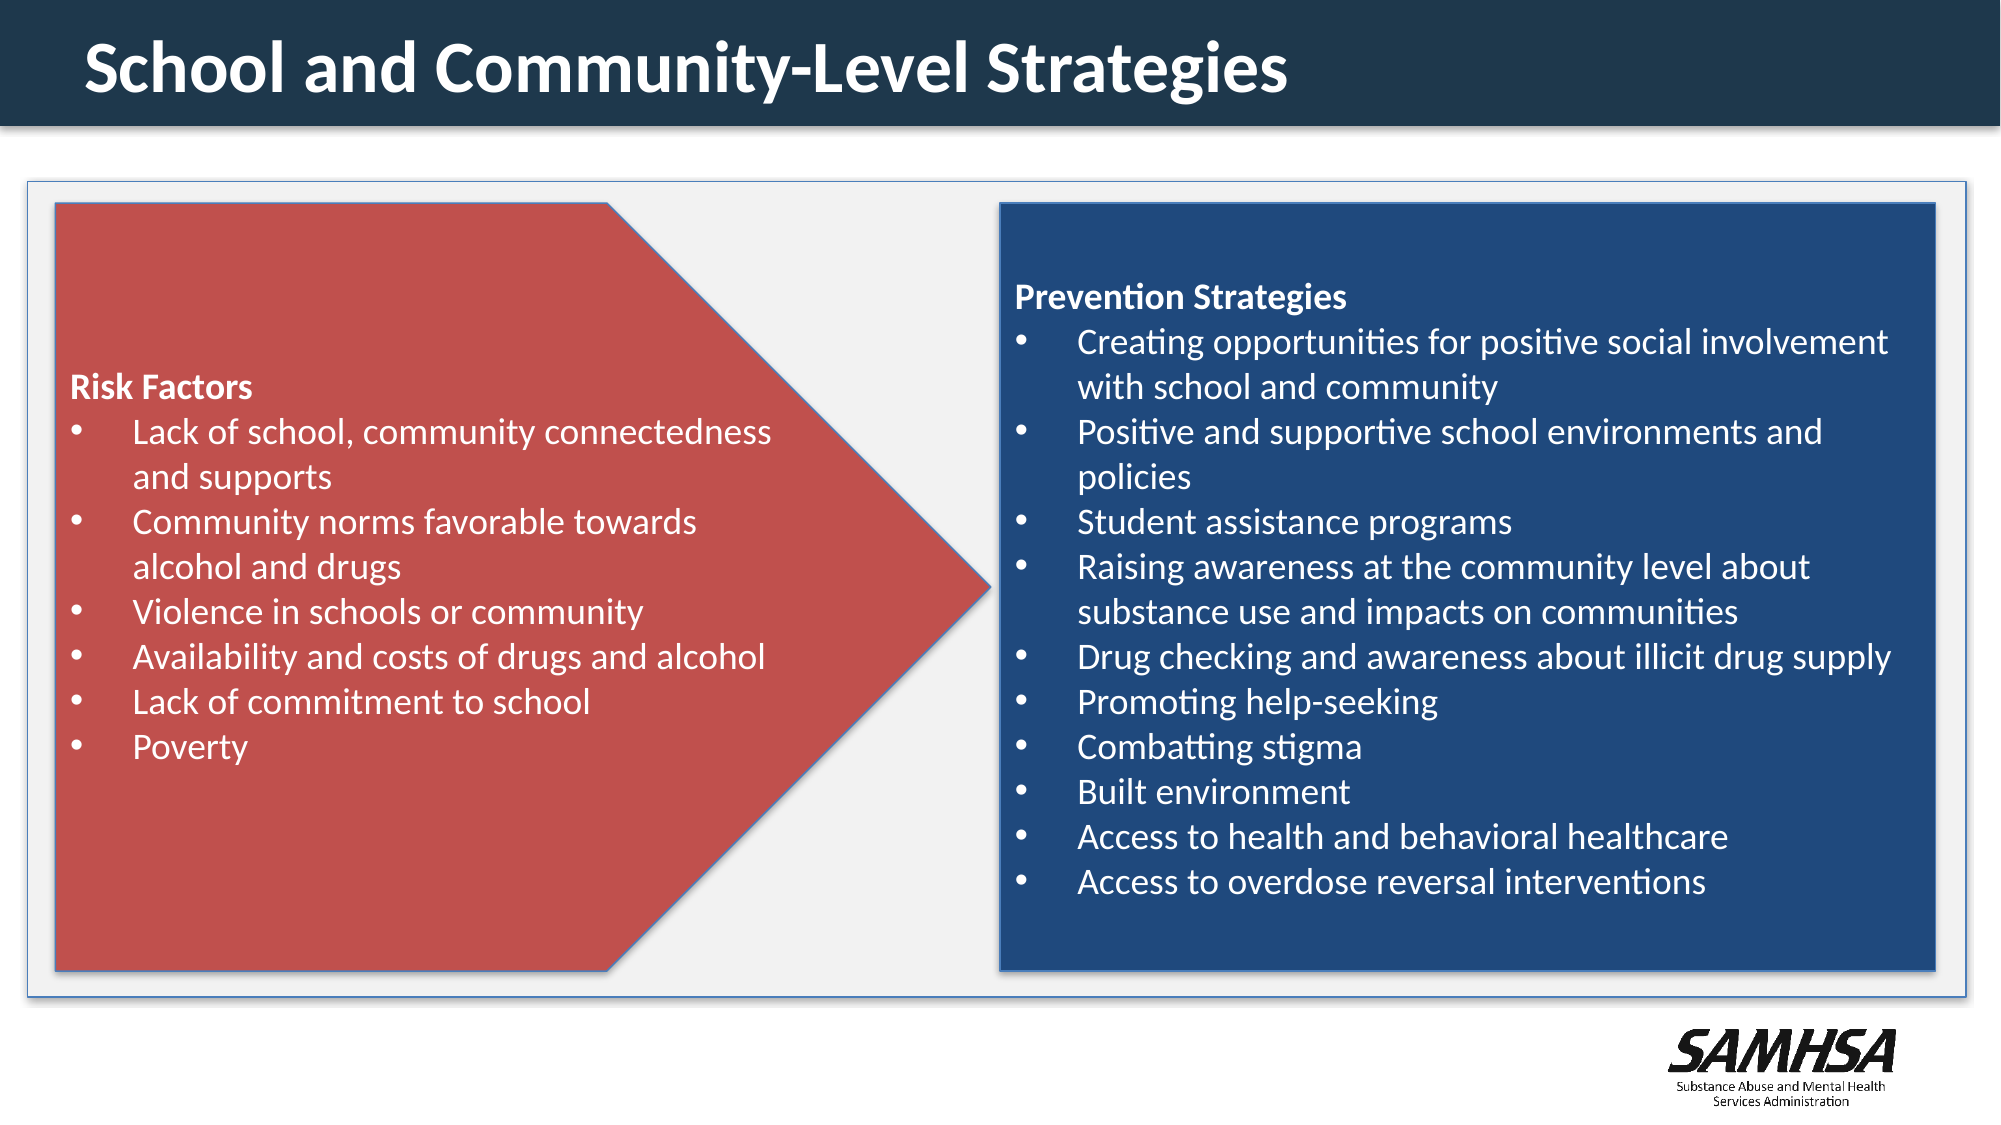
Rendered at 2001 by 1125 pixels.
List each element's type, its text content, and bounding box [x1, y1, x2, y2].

title School and Community-Level Strategies [69, 10, 1900, 115]
text_box Prevention Strategies Creating opportunities for positive social involvement with school and community Positive and supportive school environments and policies Student assistance programs Raising awareness at the community level about substance use and impacts on communities Drug checking and awareness about illicit drug supply Promoting help-seeking Combatting stigma Built environment Access to health and behavioral healthcare Access to overdose reversal interventions [999, 202, 1936, 972]
picture [1665, 1029, 1900, 1113]
text_box [27, 181, 1967, 998]
text_box Risk Factors Lack of school, community connectedness and supports Community norms favorable towards alcohol and drugs Violence in schools or community Availability and costs of drugs and alcohol Lack of commitment to school Poverty [54, 202, 992, 972]
